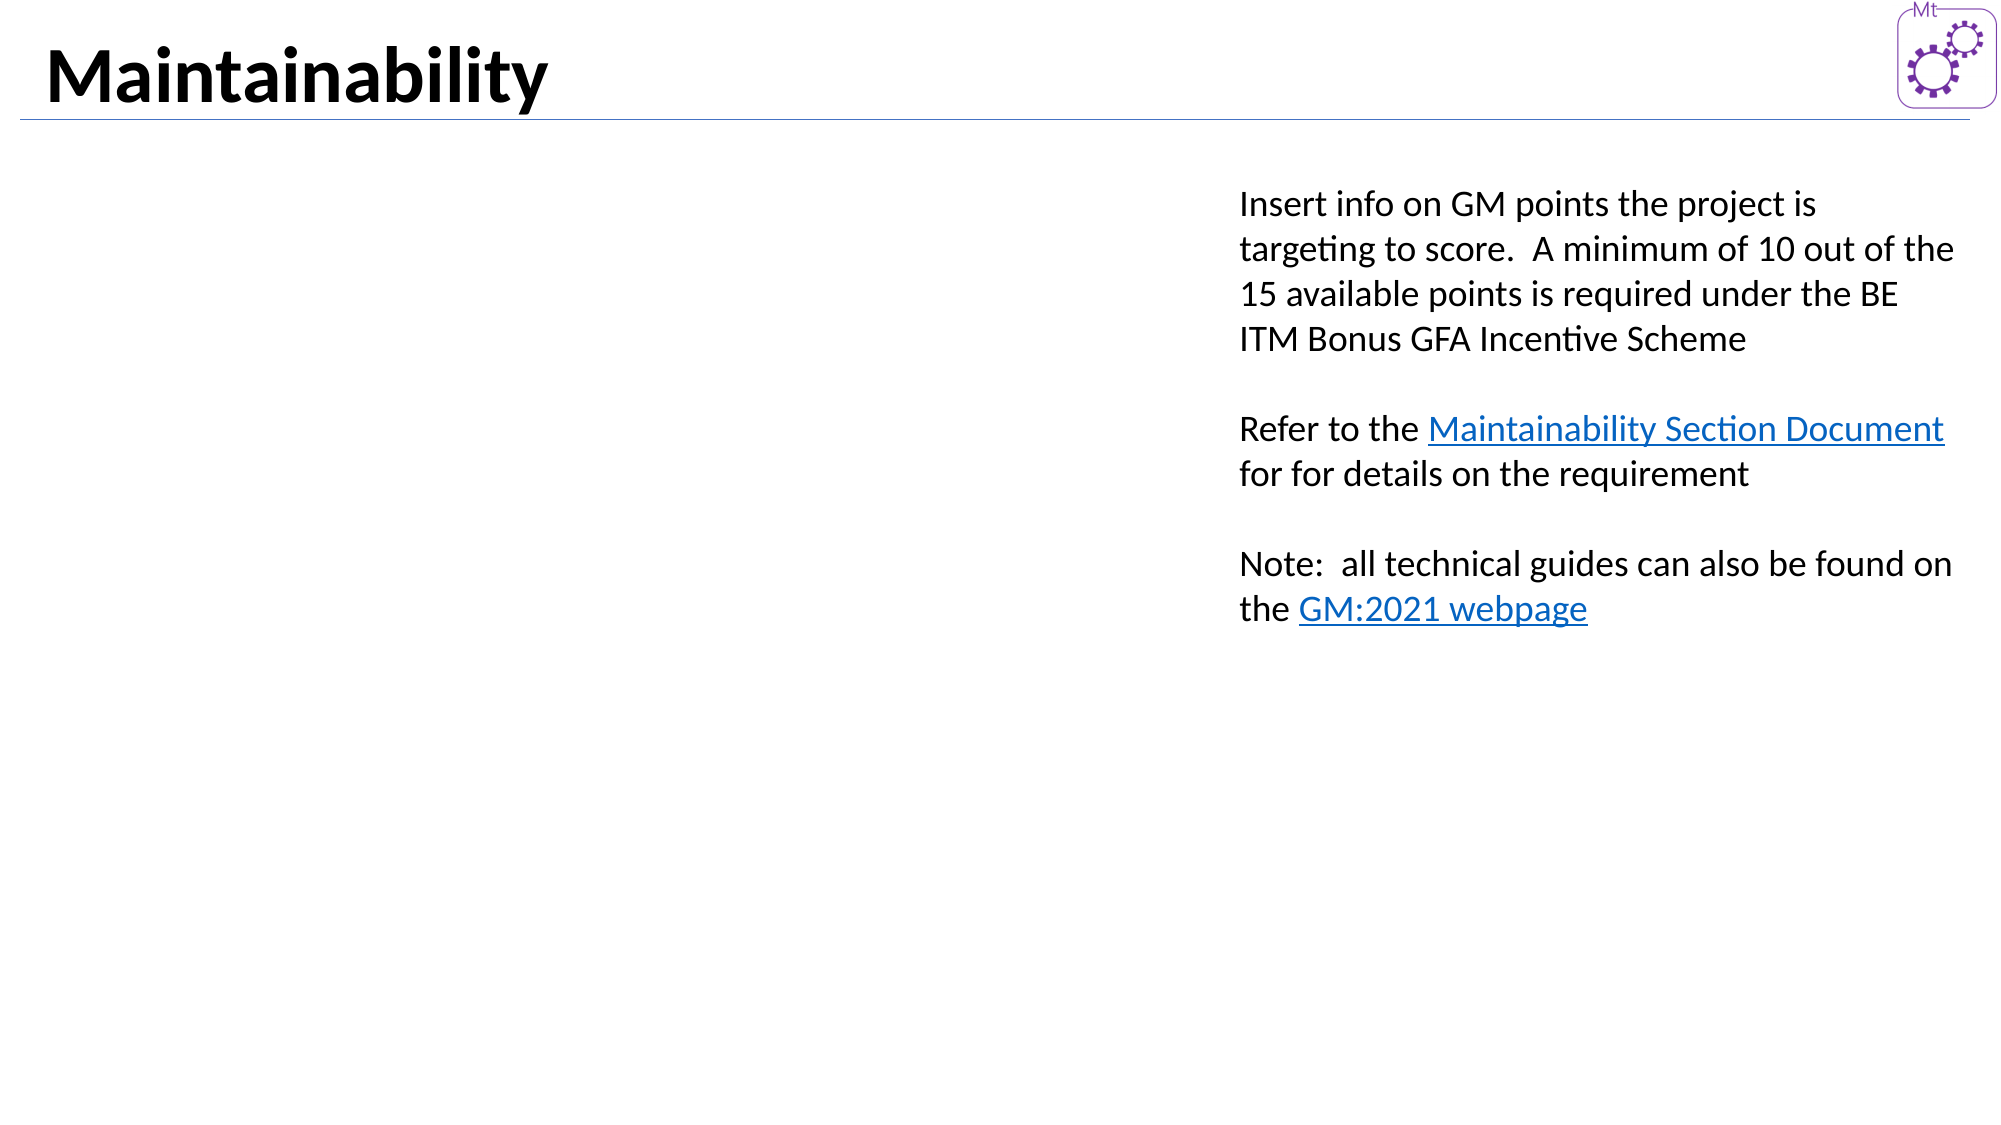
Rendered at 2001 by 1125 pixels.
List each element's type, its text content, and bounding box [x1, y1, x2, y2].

text_box Insert info on GM points the project is targeting to score. A minimum of 10 out of the 15 available points is required under the BE ITM Bonus GFA Incentive Scheme Refer to the Maintainability Section Document for for details on the requirement Note: all technical guides can also be found on the GM:2021 webpage [1224, 171, 1971, 682]
picture [1891, 0, 2000, 115]
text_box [20, 26, 1971, 128]
